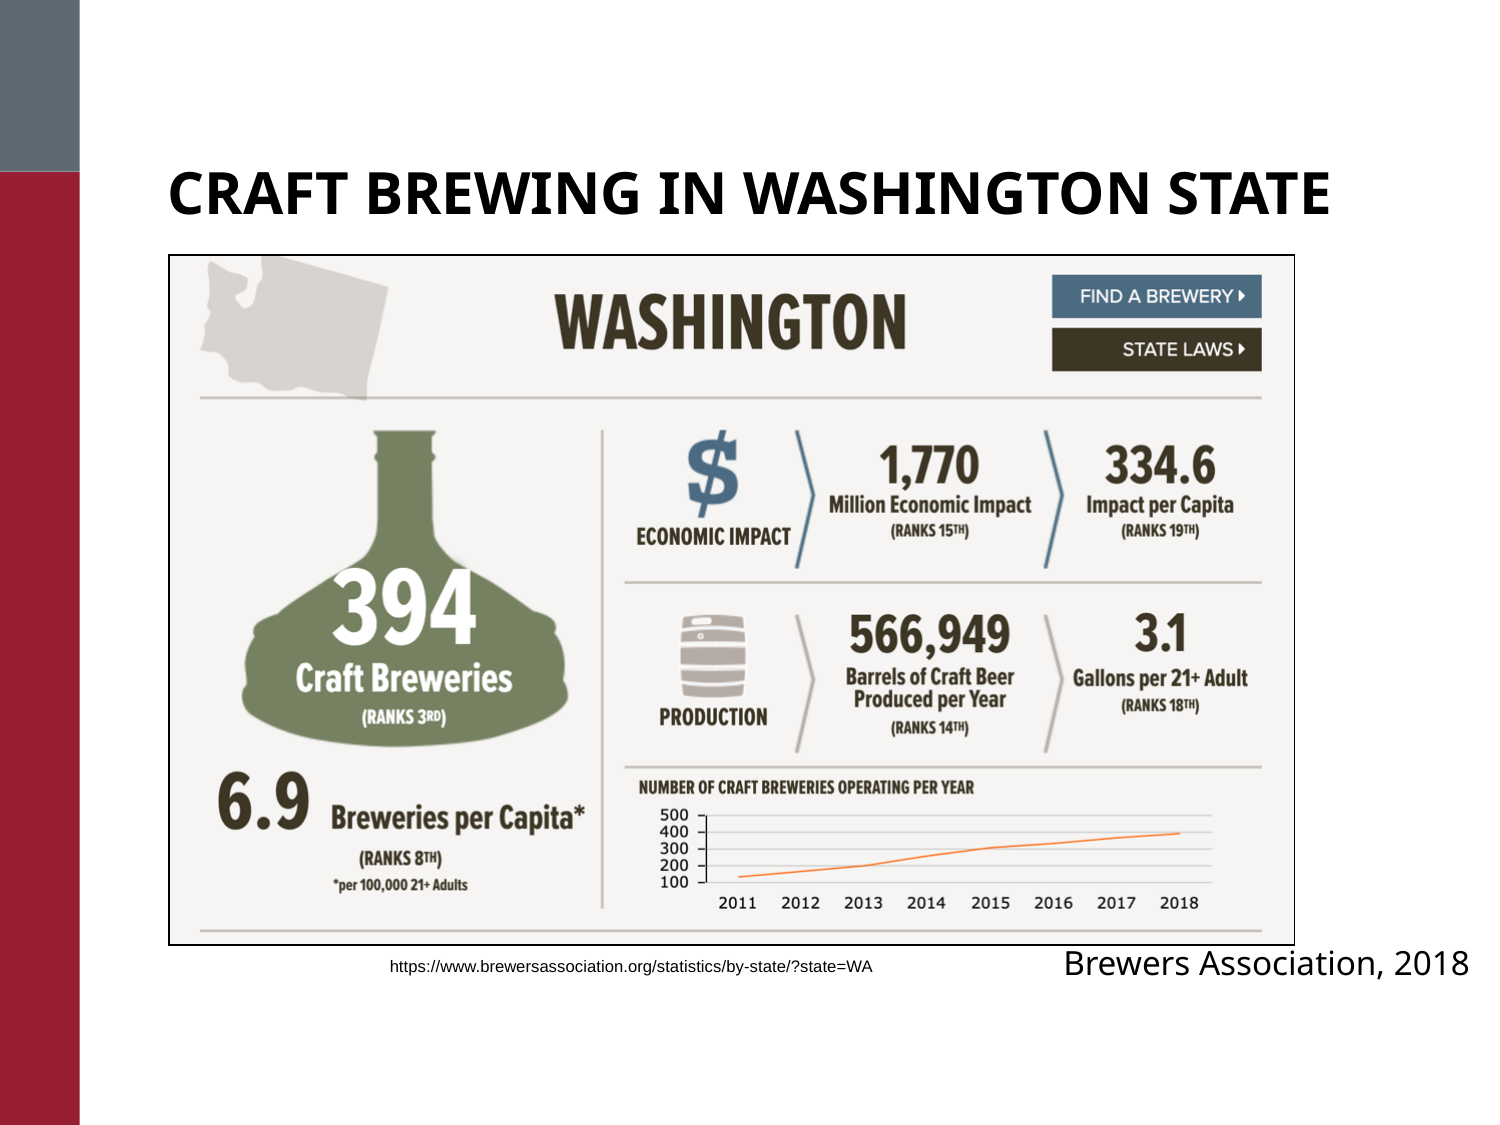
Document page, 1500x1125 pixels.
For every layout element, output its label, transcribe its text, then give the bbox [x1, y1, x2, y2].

text_box Brewers Association, 2018 [956, 935, 1500, 990]
text_box Craft Brewing in Washington State [0, 156, 1500, 235]
picture [169, 255, 1294, 945]
text_box https://www.brewersassociation.org/statistics/by-state/?state=WA [374, 953, 956, 984]
